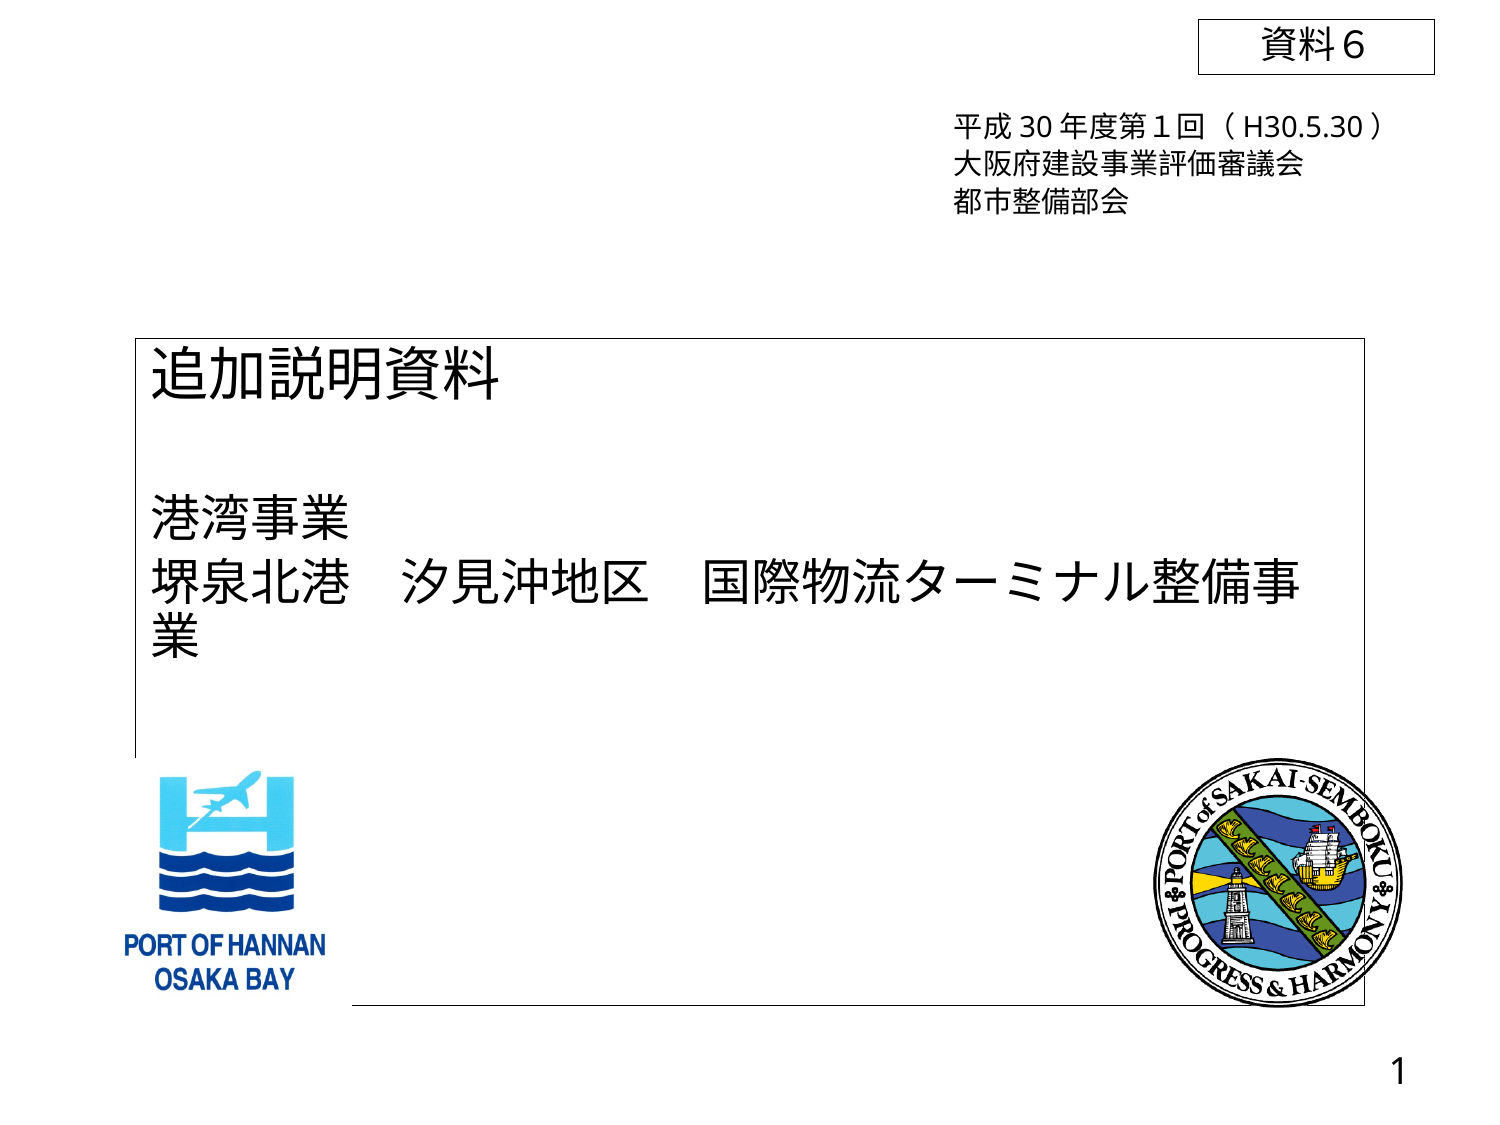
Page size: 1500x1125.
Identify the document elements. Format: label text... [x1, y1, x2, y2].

picture [1153, 758, 1403, 1008]
text_box 平成30年度第１回（H30.5.30） 大阪府建設事業評価審議会 都市整備部会 [938, 104, 1436, 226]
text_box 資料６ [1198, 19, 1435, 75]
subtitle 追加説明資料 港湾事業 堺泉北港 汐見沖地区 国際物流ターミナル整備事業 [135, 338, 1365, 1006]
picture [102, 758, 352, 1008]
slide_number 1 [1074, 1042, 1425, 1103]
